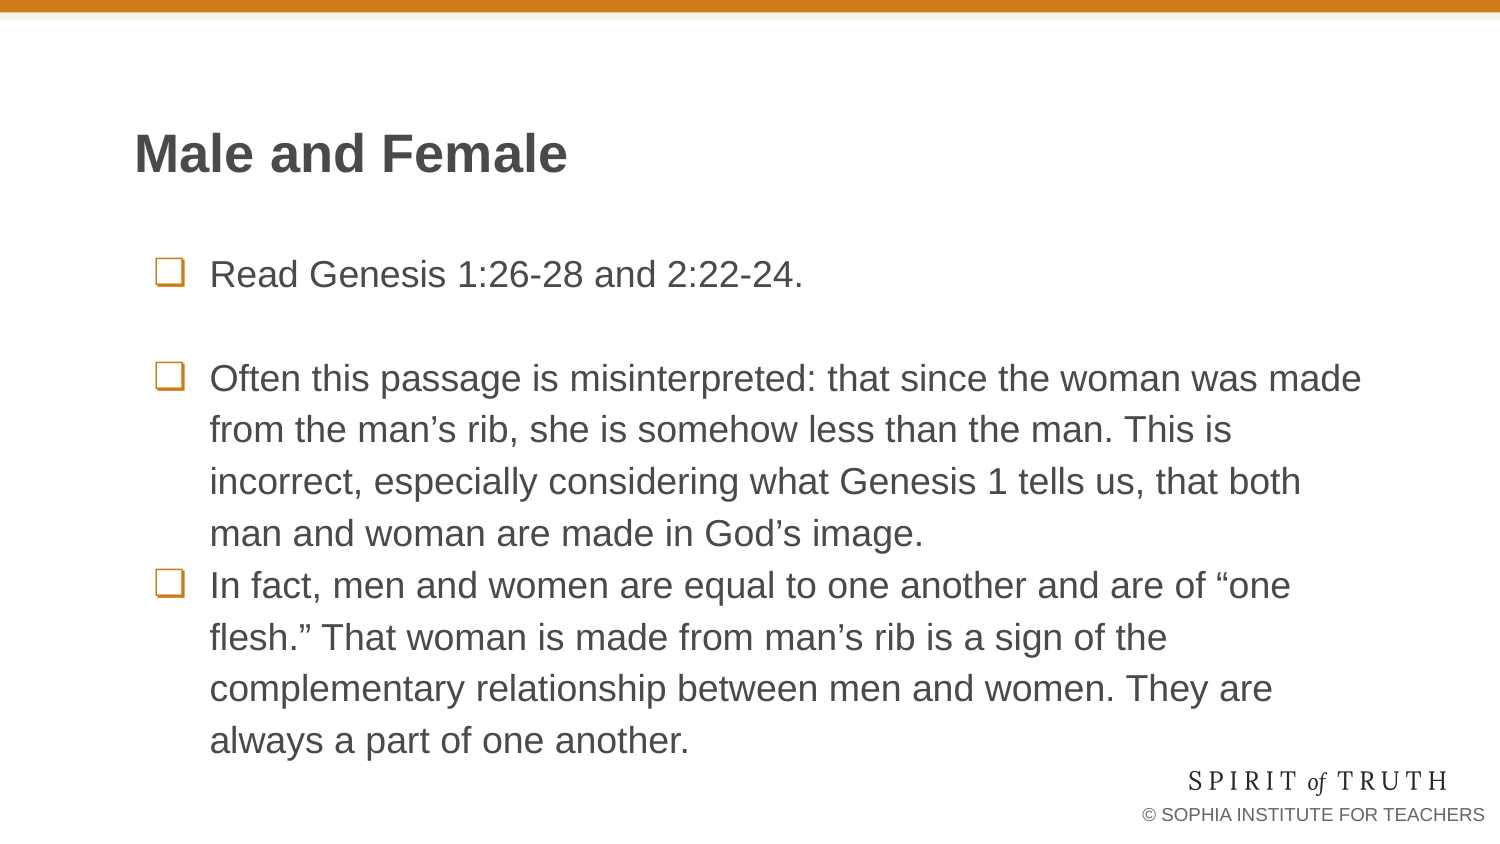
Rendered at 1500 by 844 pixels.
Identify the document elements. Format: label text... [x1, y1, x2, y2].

picture [1186, 768, 1449, 797]
list Read Genesis 1:26-28 and 2:22-24. Often this passage is misinterpreted: that since the woman was made from the man’s rib, she is somehow less than the man. This is incorrect, especially considering what Genesis 1 tells us, that both man and woman are made in God’s image. In fact, men and women are equal to one another and are of “one flesh.” That woman is made from man’s rib is a sign of the complementary relationship between men and women. They are always a part of one another. [119, 228, 1381, 755]
title Male and Female [119, 103, 1381, 192]
